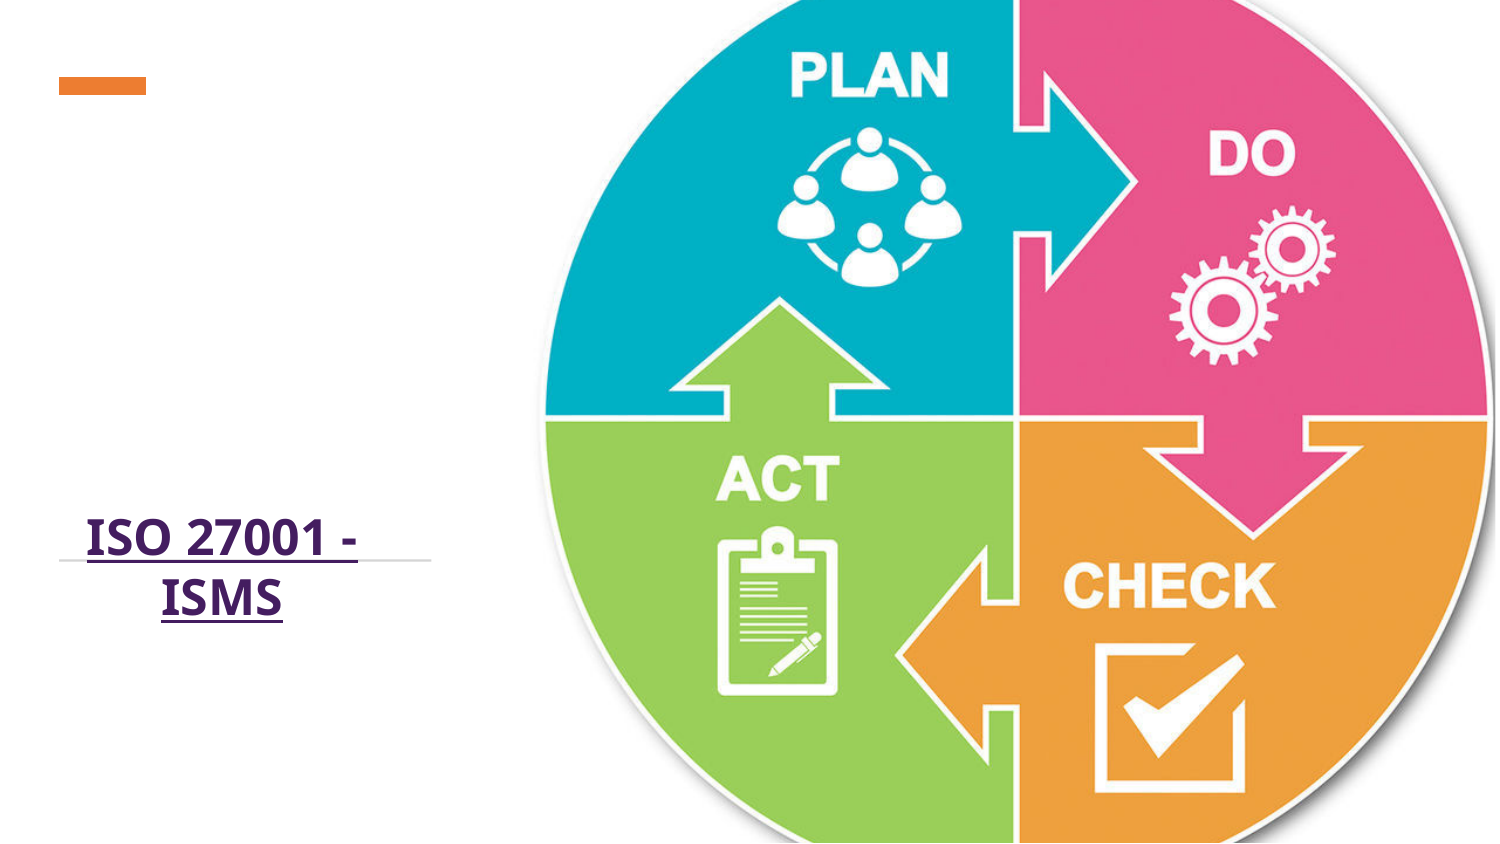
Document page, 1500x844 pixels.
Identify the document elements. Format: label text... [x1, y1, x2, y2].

text_box [1496, 0, 1500, 844]
text_box [57, 75, 148, 97]
text_box ISO 27001 - ISMS [13, 498, 426, 602]
picture [431, 0, 1496, 843]
text_box [0, 0, 429, 844]
